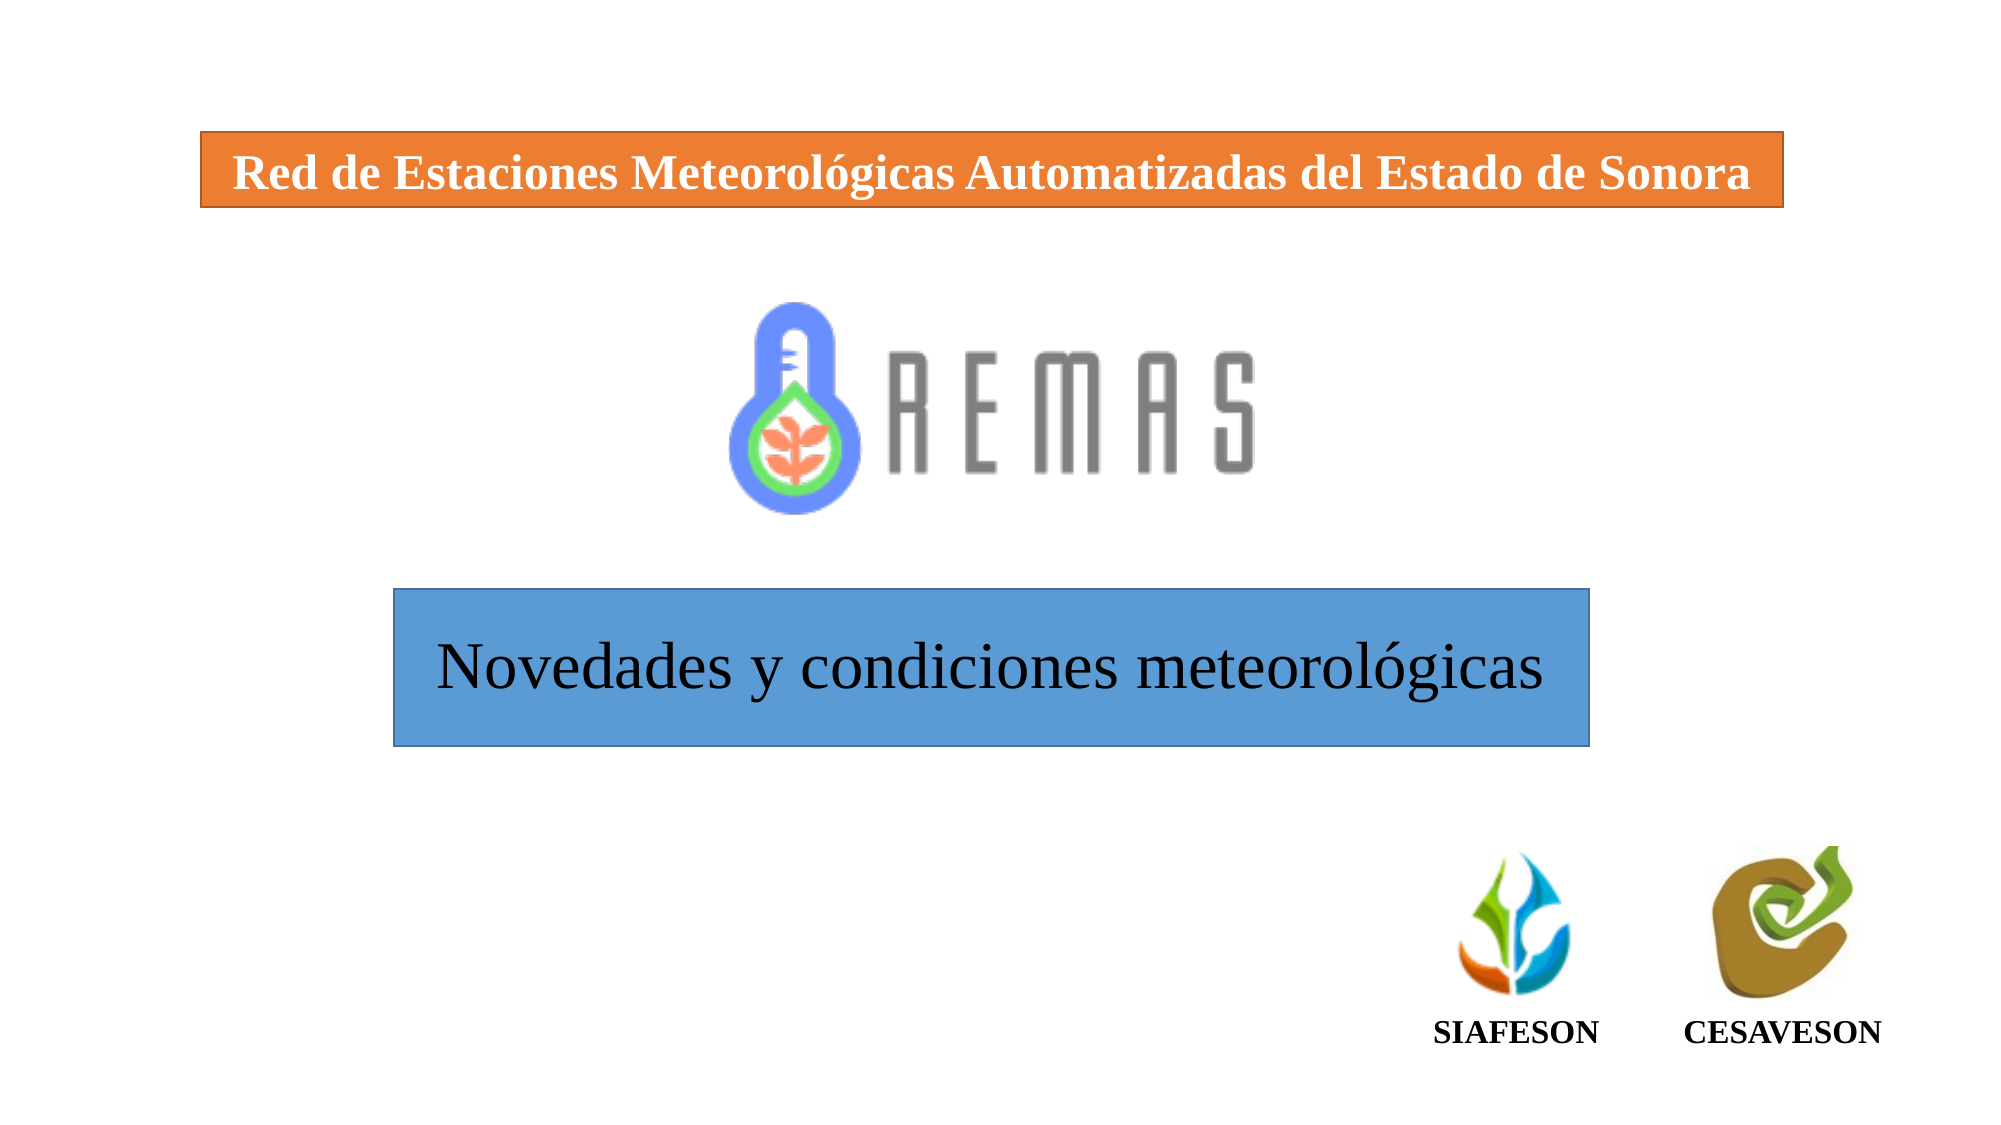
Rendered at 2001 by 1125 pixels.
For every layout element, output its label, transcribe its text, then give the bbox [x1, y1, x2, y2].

picture [1442, 852, 1591, 1004]
picture [1707, 846, 1859, 1004]
text_box Red de Estaciones Meteorológicas Automatizadas del Estado de Sonora [200, 131, 1784, 208]
text_box SIAFESON [1384, 1003, 1649, 1058]
picture [728, 301, 1255, 517]
subtitle Novedades y condiciones meteorológicas [393, 588, 1590, 747]
text_box CESAVESON [1649, 1003, 1977, 1058]
